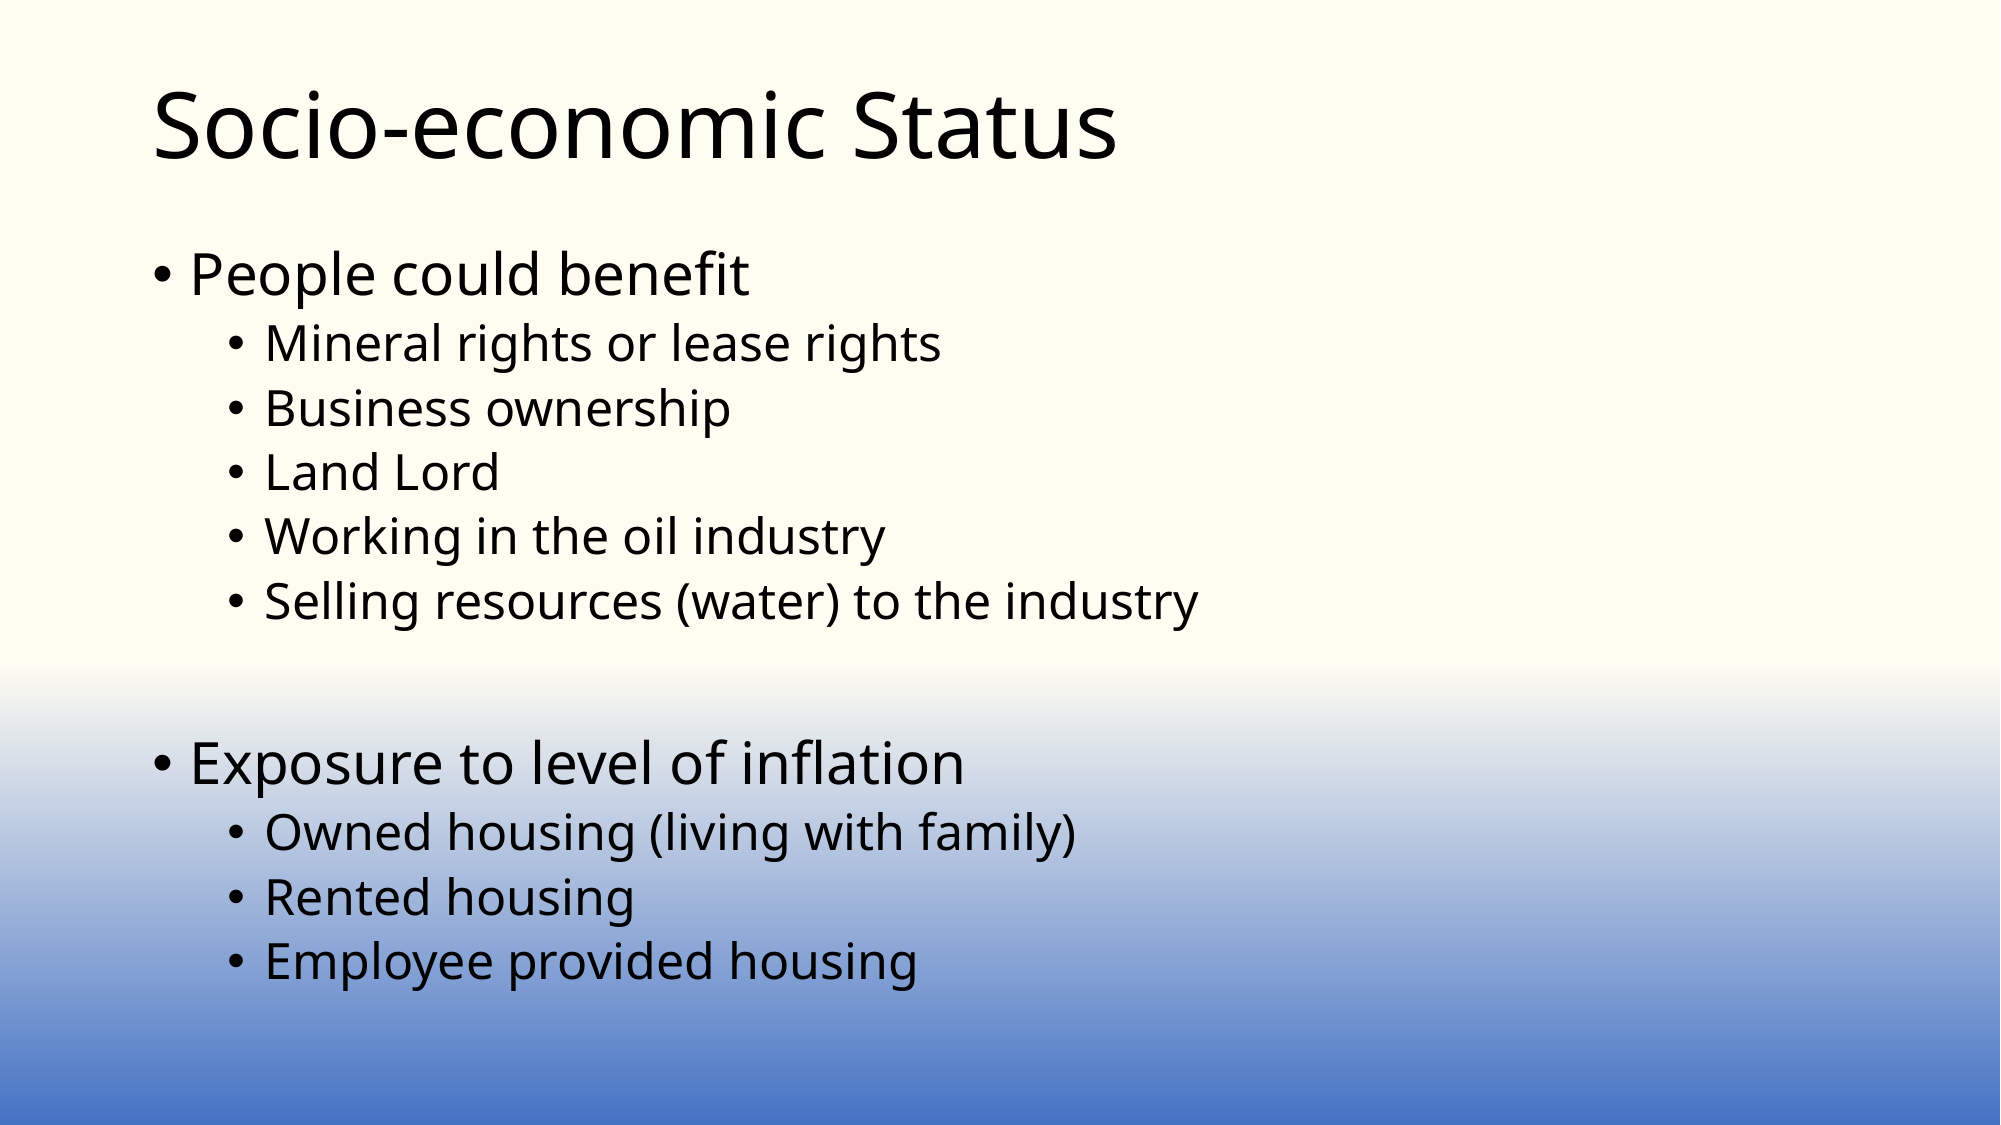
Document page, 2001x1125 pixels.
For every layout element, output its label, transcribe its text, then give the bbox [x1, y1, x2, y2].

list People could benefit Mineral rights or lease rights Business ownership Land Lord Working in the oil industry Selling resources (water) to the industry Exposure to level of inflation Owned housing (living with family) Rented housing Employee provided housing [137, 237, 1902, 1009]
title Socio-economic Status [137, 20, 1863, 237]
